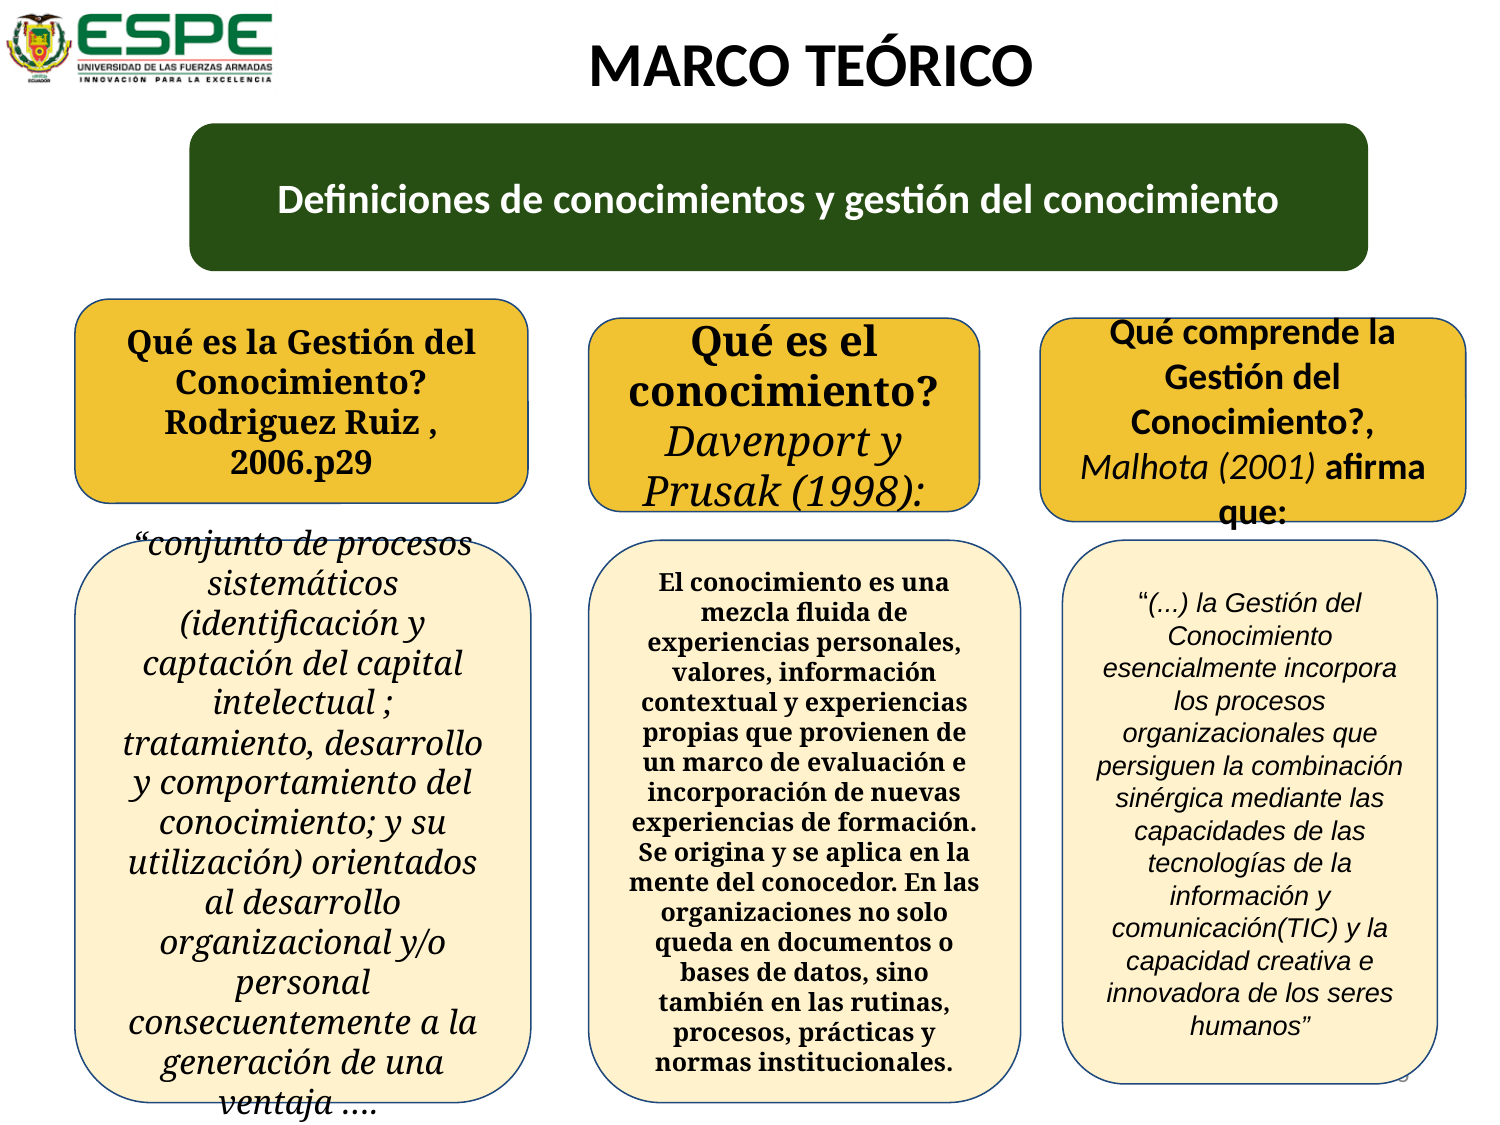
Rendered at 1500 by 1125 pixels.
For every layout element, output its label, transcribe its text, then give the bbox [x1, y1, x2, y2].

text_box Qué es la Gestión del Conocimiento? Rodriguez Ruiz , 2006.p29 [74, 299, 529, 504]
picture [0, 0, 278, 100]
text_box Qué es el conocimiento? Davenport y Prusak (1998): [588, 318, 980, 512]
text_box El conocimiento es una mezcla fluida de experiencias personales, valores, información contextual y experiencias propias que provienen de un marco de evaluación e incorporación de nuevas experiencias de formación. Se origina y se aplica en la mente del conocedor. En las organizaciones no solo queda en documentos o bases de datos, sino también en las rutinas, procesos, prácticas y normas institucionales. [588, 540, 1021, 1103]
title MARCO TEÓRICO [302, 26, 1321, 96]
text_box “conjunto de procesos sistemáticos (identificación y captación del capital intelectual ; tratamiento, desarrollo y comportamiento del conocimiento; y su utilización) orientados al desarrollo organizacional y/o personal consecuentemente a la generación de una ventaja …. [74, 540, 531, 1103]
text_box “(...) la Gestión del Conocimiento esencialmente incorpora los procesos organizacionales que persiguen la combinación sinérgica mediante las capacidades de las tecnologías de la información y comunicación(TIC) y la capacidad creativa e innovadora de los seres humanos” [1062, 540, 1438, 1084]
slide_number 5 [1074, 1060, 1425, 1103]
text_box Qué comprende la Gestión del Conocimiento?, Malhota (2001) afirma que: [1040, 318, 1466, 522]
text_box Definiciones de conocimientos y gestión del conocimiento [190, 124, 1368, 271]
